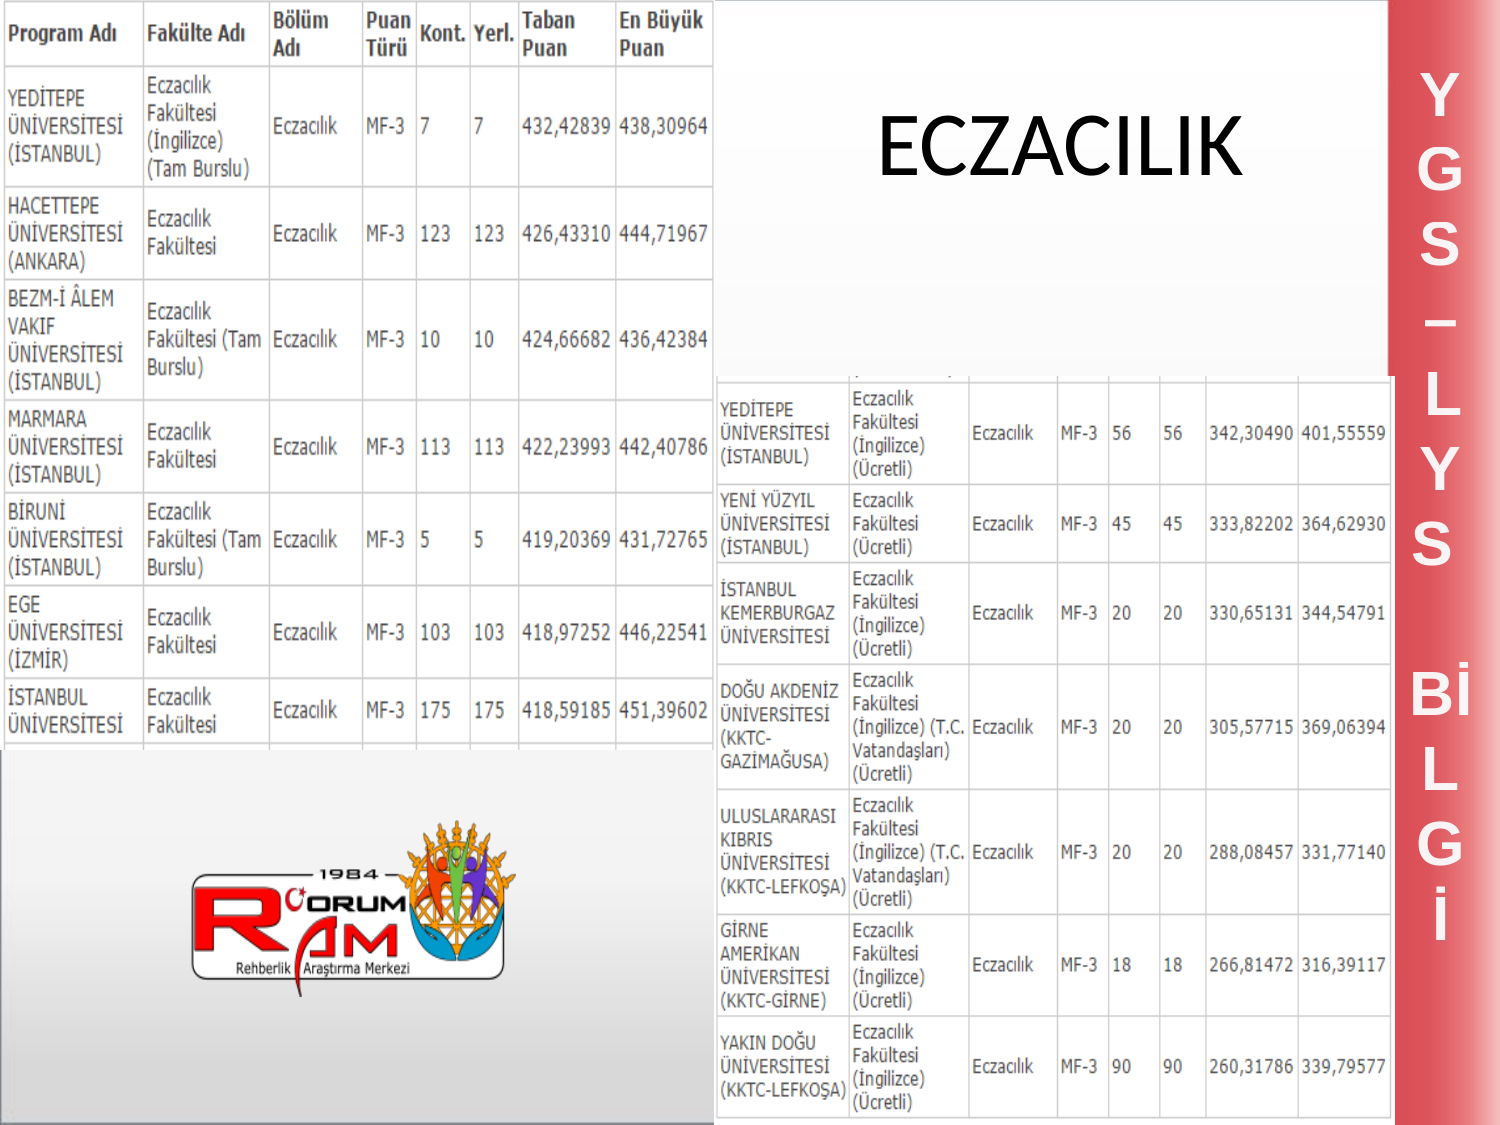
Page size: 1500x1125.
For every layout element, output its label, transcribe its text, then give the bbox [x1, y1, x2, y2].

title ECZACILIK [738, 45, 1383, 233]
picture [0, 0, 1500, 1125]
text_box YGS – LYS Bİ LGİ [1394, 46, 1488, 961]
